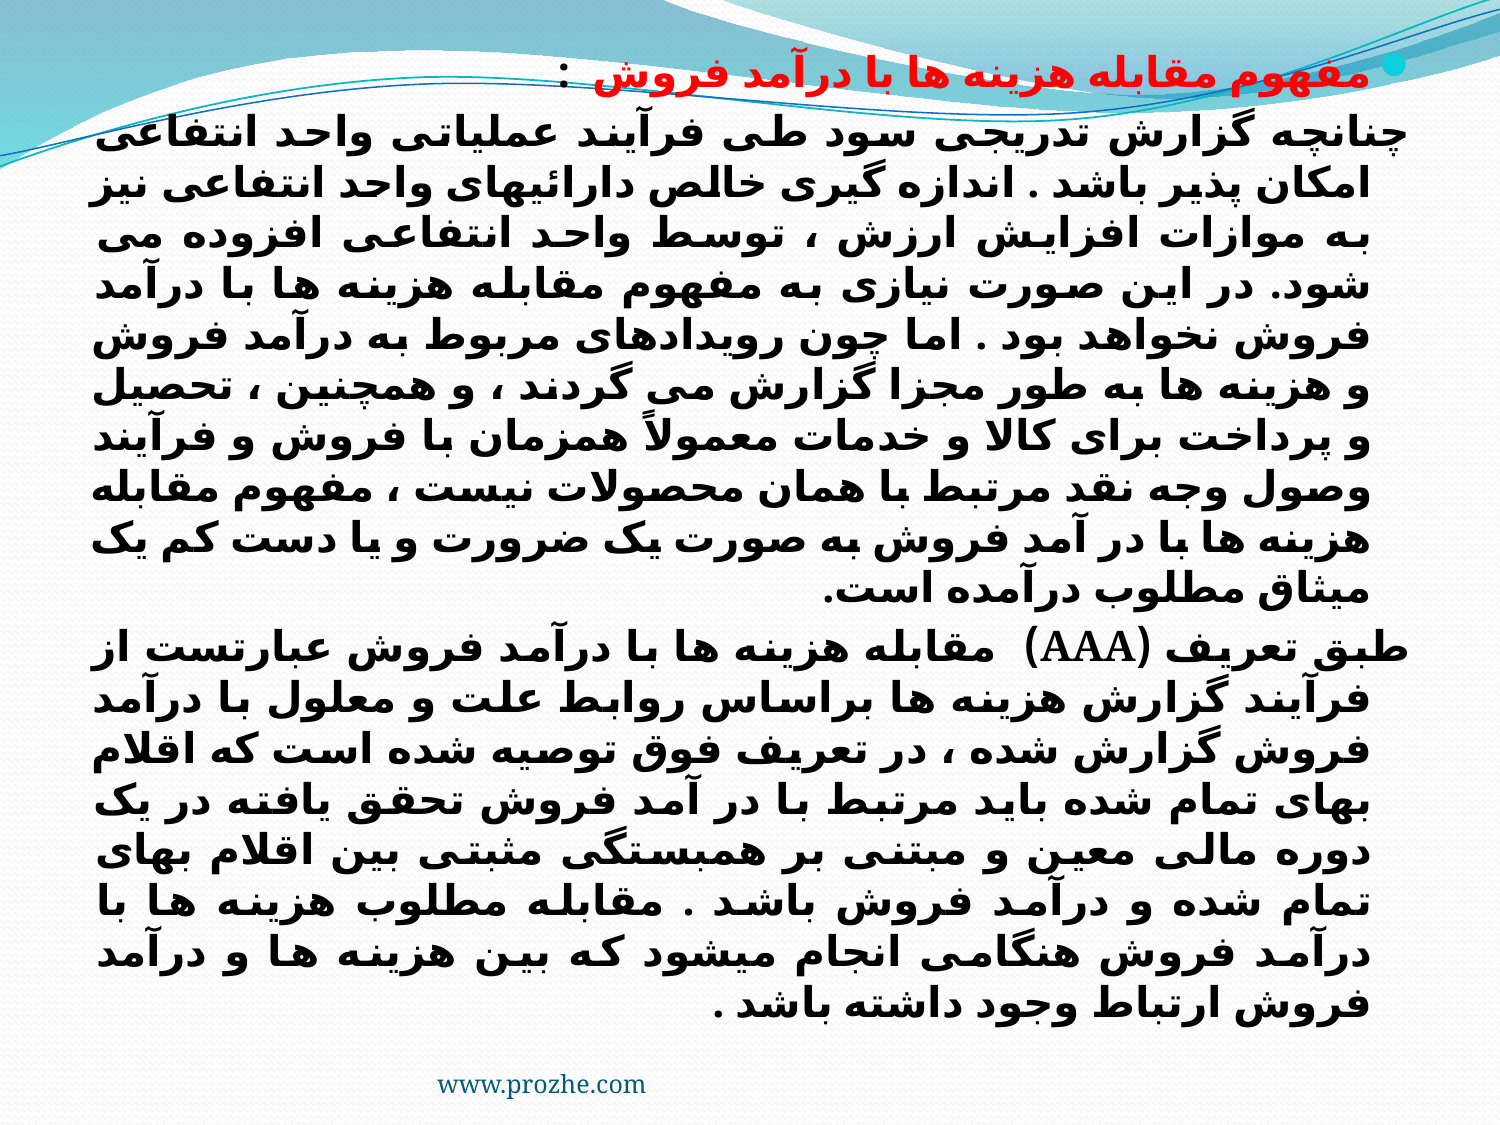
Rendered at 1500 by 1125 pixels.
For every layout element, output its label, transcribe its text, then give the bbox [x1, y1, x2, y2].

list مفهوم مقابله هزینه ها با درآمد فروش : چنانچه گزارش تدریجی سود طی فرآیند عملیاتی واحد انتفاعی امکان پذیر باشد . اندازه گیری خالص دارائیهای واحد انتفاعی نیز به موازات افزایش ارزش ، توسط واحد انتفاعی افزوده می شود. در این صورت نیازی به مفهوم مقابله هزینه ها با درآمد فروش نخواهد بود . اما چون رویدادهای مربوط به درآمد فروش و هزینه ها به طور مجزا گزارش می گردند ، و همچنین ، تحصیل و پرداخت برای کالا و خدمات معمولاً همزمان با فروش و فرآیند وصول وجه نقد مرتبط با همان محصولات نیست ، مفهوم مقابله هزینه ها با در آمد فروش به صورت یک ضرورت و یا دست کم یک میثاق مطلوب درآمده است. طبق تعریف (AAA) مقابله هزینه ها با درآمد فروش عبارتست از فرآیند گزارش هزینه ها براساس روابط علت و معلول با درآمد فروش گزارش شده ، در تعریف فوق توصیه شده است که اقلام بهای تمام شده باید مرتبط با در آمد فروش تحقق یافته در یک دوره مالی معین و مبتنی بر همبستگی مثبتی بین اقلام بهای تمام شده و درآمد فروش باشد . مقابله مطلوب هزینه ها با درآمد فروش هنگامی انجام میشود که بین هزینه ها و درآمد فروش ارتباط وجود داشته باشد . [75, 37, 1425, 1038]
footer www.prozhe.com [437, 1042, 988, 1103]
